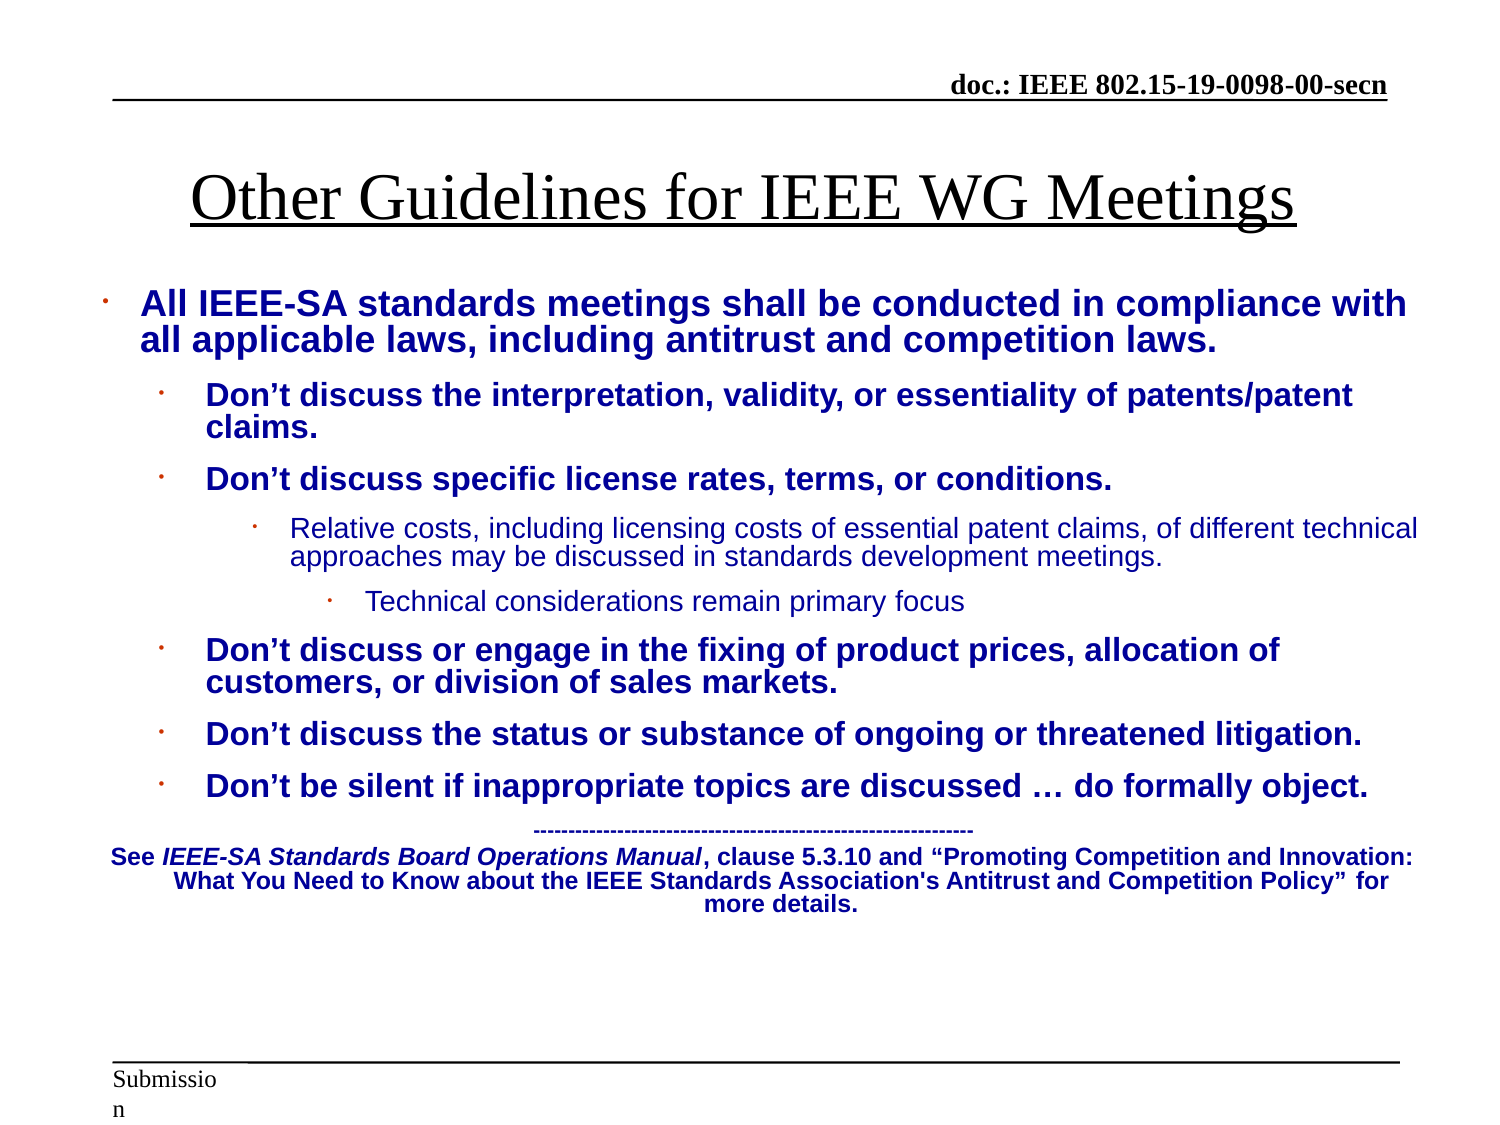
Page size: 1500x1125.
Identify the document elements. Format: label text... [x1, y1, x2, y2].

title Other Guidelines for IEEE WG Meetings [50, 142, 1438, 243]
text_box All IEEE-SA standards meetings shall be conducted in compliance with all applicable laws, including antitrust and competition laws. Don’t discuss the interpretation, validity, or essentiality of patents/patent claims. Don’t discuss specific license rates, terms, or conditions. Relative costs, including licensing costs of essential patent claims, of different technical approaches may be discussed in standards development meetings. Technical considerations remain primary focus Don’t discuss or engage in the fixing of product prices, allocation of customers, or division of sales markets. Don’t discuss the status or substance of ongoing or threatened litigation. Don’t be silent if inappropriate topics are discussed … do formally object. --------------------------------------------------------------- See IEEE-SA Standards Board Operations Manual, clause 5.3.10 and “Promoting Competition and Innovation: What You Need to Know about the IEEE Standards Association's Antitrust and Competition Policy” for more details. [87, 255, 1438, 1106]
text_box [87, 37, 1438, 163]
